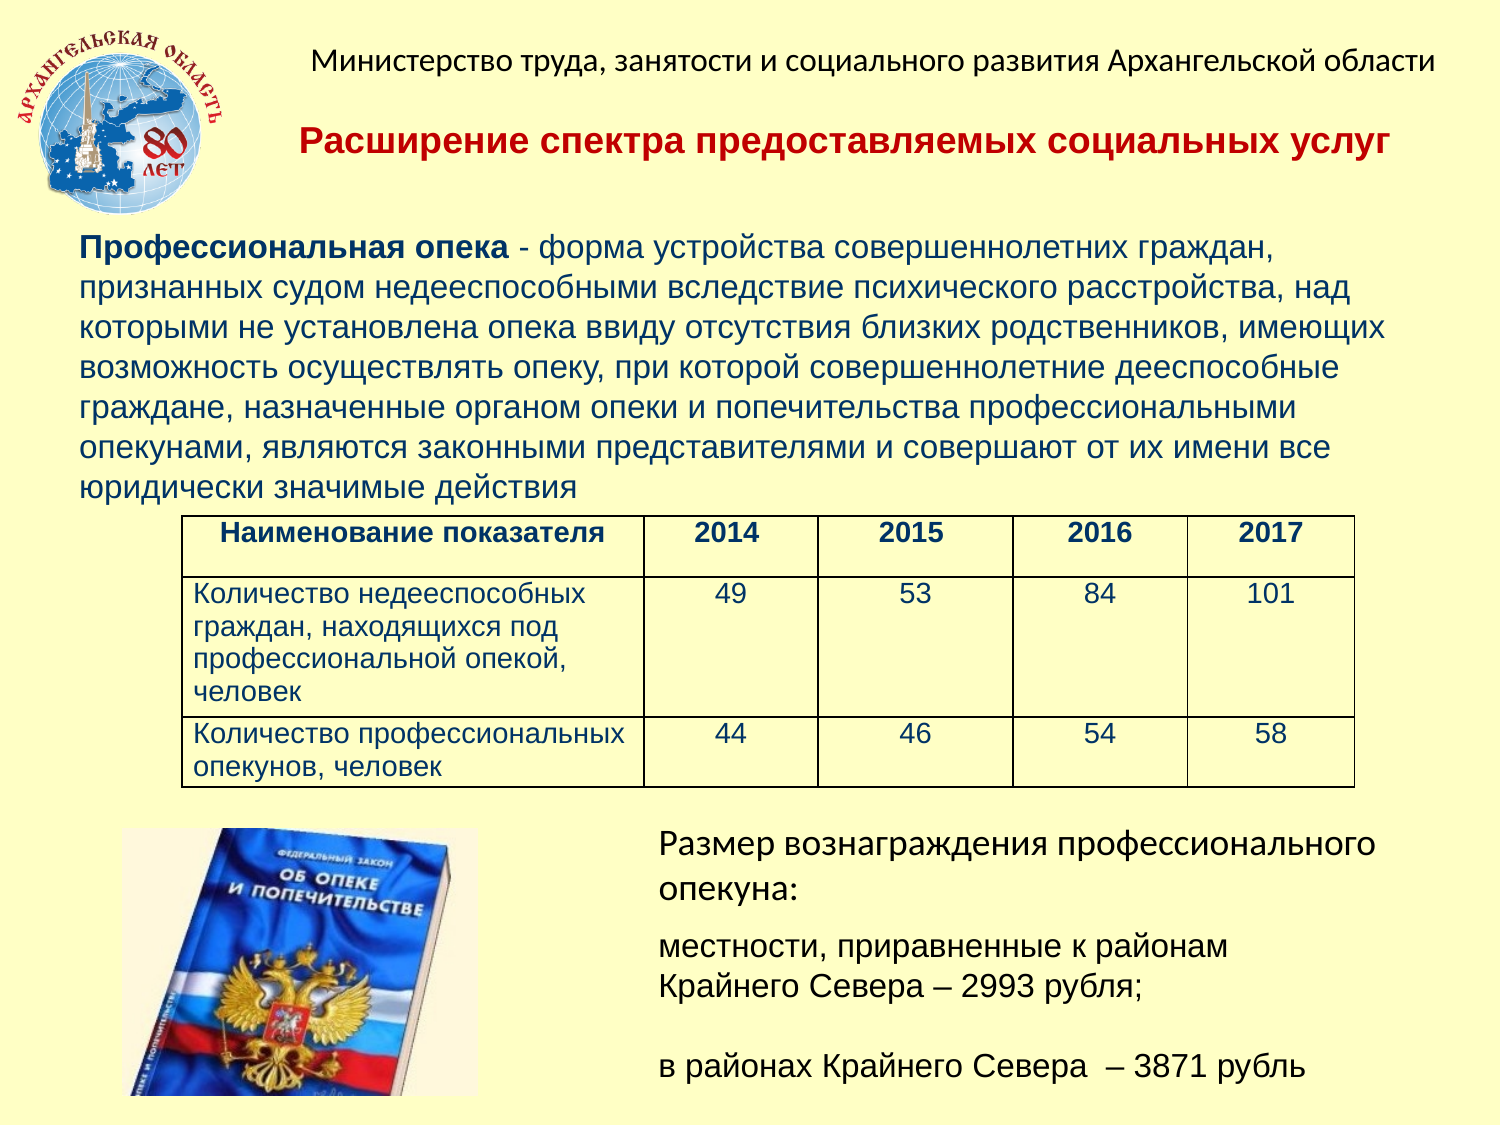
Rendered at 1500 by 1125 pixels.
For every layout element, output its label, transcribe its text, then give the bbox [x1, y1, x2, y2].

table_header 2017 [1188, 517, 1354, 576]
table_cell 54 [1014, 718, 1187, 786]
text_box Расширение спектра предоставляемых социальных услуг [283, 108, 1406, 214]
text_box Министерство труда, занятости и социального развития Архангельской области [277, 30, 1471, 86]
table_cell 53 [819, 578, 1012, 716]
table_cell 49 [645, 578, 817, 716]
table_cell 101 [1188, 578, 1354, 716]
text_box Размер вознаграждения профессионального опекуна: [643, 810, 1450, 916]
table_cell Количество недееспособных граждан, находящихся под профессиональной опекой, человек [183, 578, 643, 716]
picture [17, 30, 222, 215]
table_cell 46 [819, 718, 1012, 786]
text_box Профессиональная опека - форма устройства совершеннолетних граждан, признанных судом недееспособными вследствие психического расстройства, над которыми не установлена опека ввиду отсутствия близких родственников, имеющих возможность осуществлять опеку, при которой совершеннолетние дееспособные граждане, назначенные органом опеки и попечительства профессиональными опекунами, являются законными представителями и совершают от их имени все юридически значимые действия [64, 218, 1473, 513]
table_cell 44 [645, 718, 817, 786]
table_header Наименование показателя [183, 517, 643, 576]
picture [122, 827, 478, 1097]
table_header 2014 [645, 517, 817, 576]
table_cell 58 [1188, 718, 1354, 786]
text_box [227, 86, 1475, 147]
text_box местности, приравненные к районам Крайнего Севера – 2993 рубля; в районах Крайнего Севера – 3871 рубль [643, 916, 1394, 1091]
table_cell 84 [1014, 578, 1187, 716]
table_header 2015 [819, 517, 1012, 576]
table_header 2016 [1014, 517, 1187, 576]
table_cell Количество профессиональных опекунов, человек [183, 718, 643, 786]
